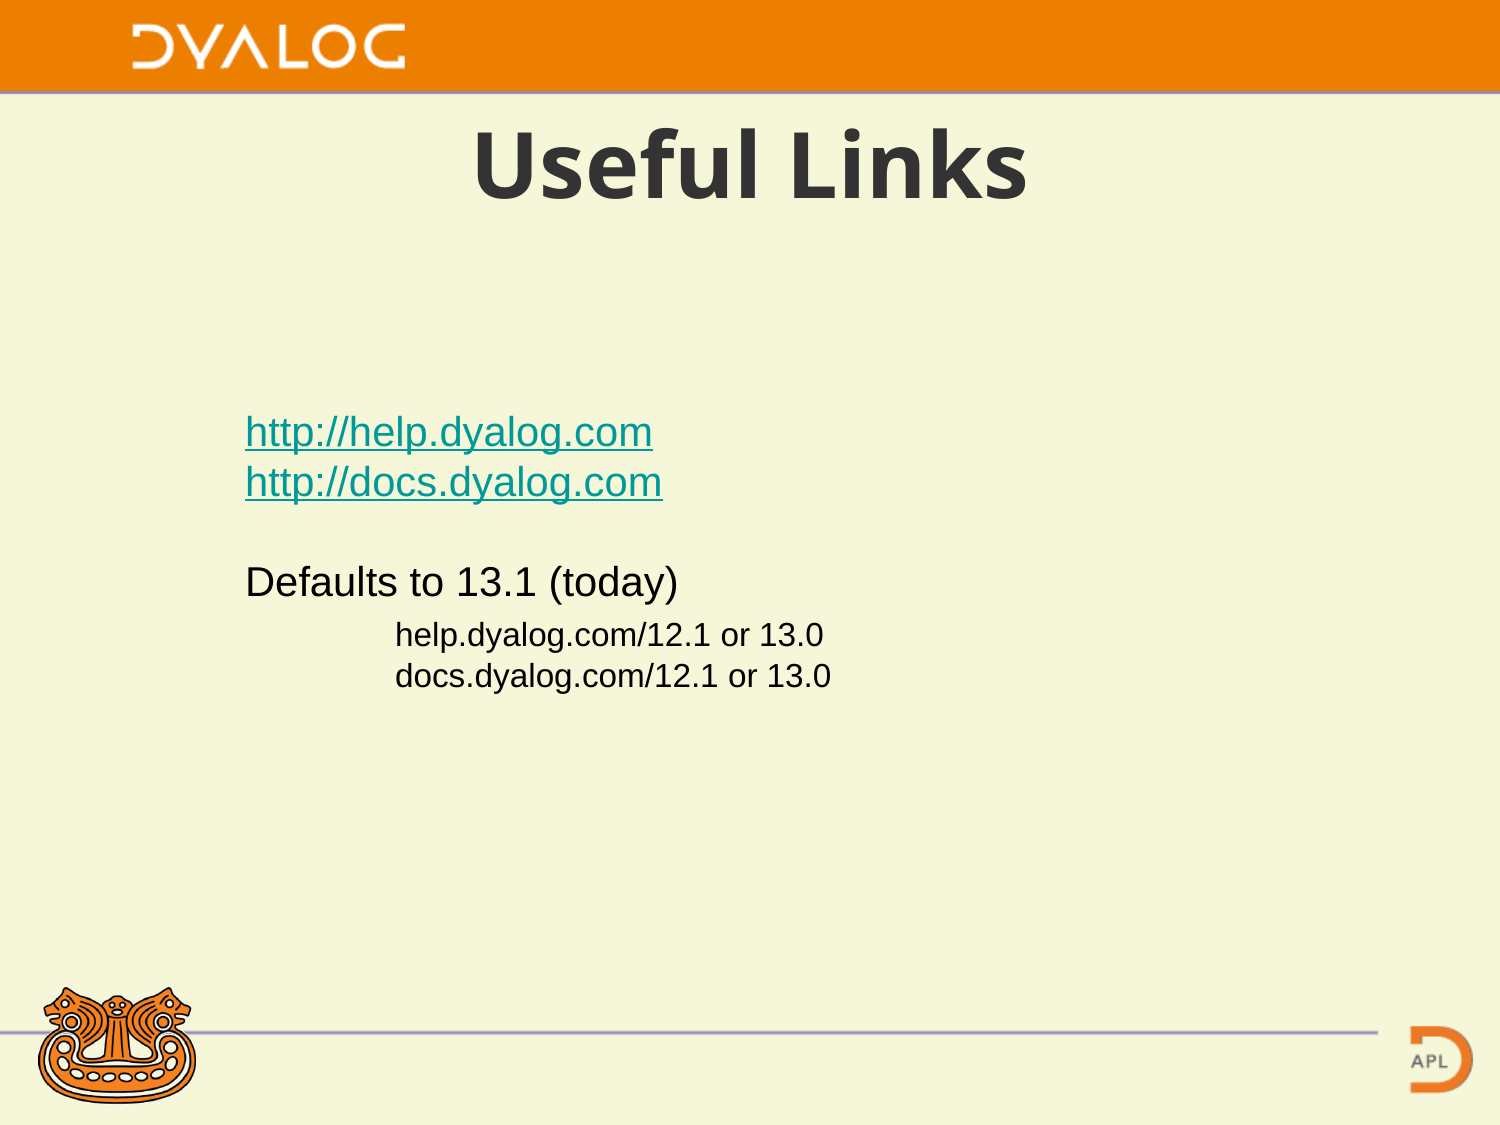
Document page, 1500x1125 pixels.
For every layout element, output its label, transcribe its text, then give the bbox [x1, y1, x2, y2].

picture [0, 0, 1500, 1125]
subtitle http://help.dyalog.com http://docs.dyalog.com Defaults to 13.1 (today) help.dyalog.com/12.1 or 13.0 docs.dyalog.com/12.1 or 13.0 [230, 397, 1281, 776]
title Useful Links [112, 99, 1388, 288]
